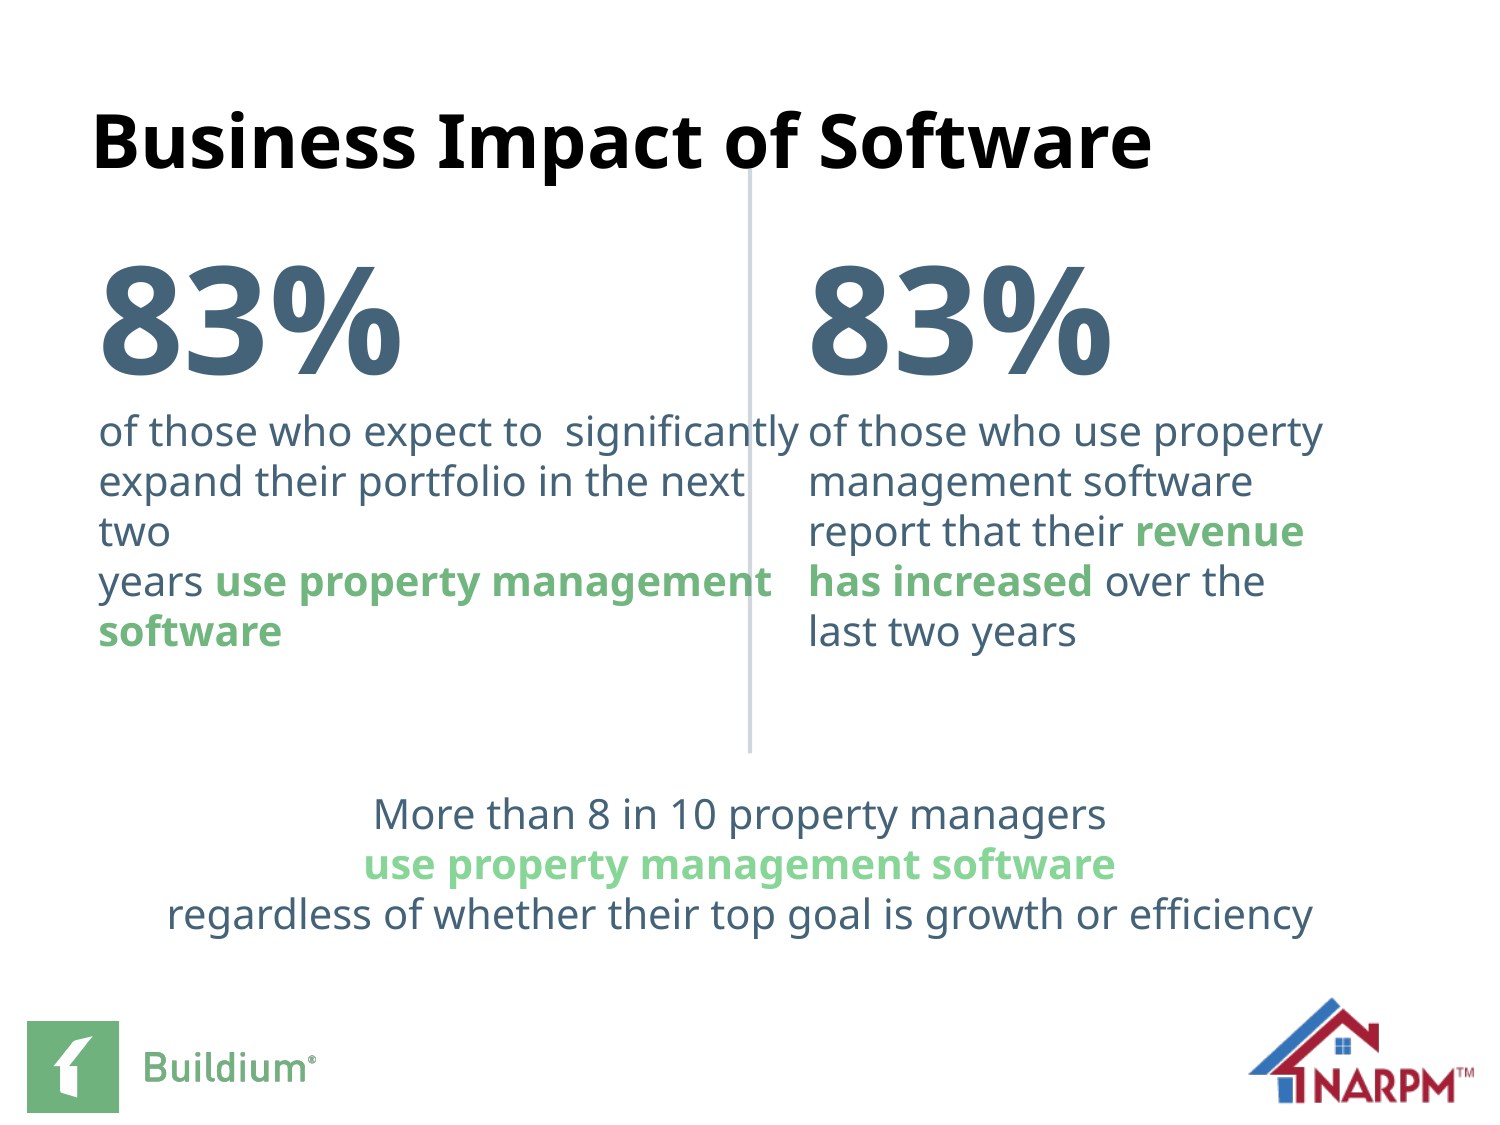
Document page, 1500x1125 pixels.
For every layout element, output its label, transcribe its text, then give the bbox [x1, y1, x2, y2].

title Business Impact of Software [75, 45, 1425, 217]
list 83% of those who expect to significantly expand their portfolio in the next two years use property management software 83% of those who use property management software report that their revenue has increased over the last two years [75, 217, 1500, 796]
picture [1237, 987, 1488, 1113]
text_box More than 8 in 10 property managers use property management software regardless of whether their top goal is growth or efficiency [74, 780, 1397, 945]
picture [27, 1021, 316, 1113]
